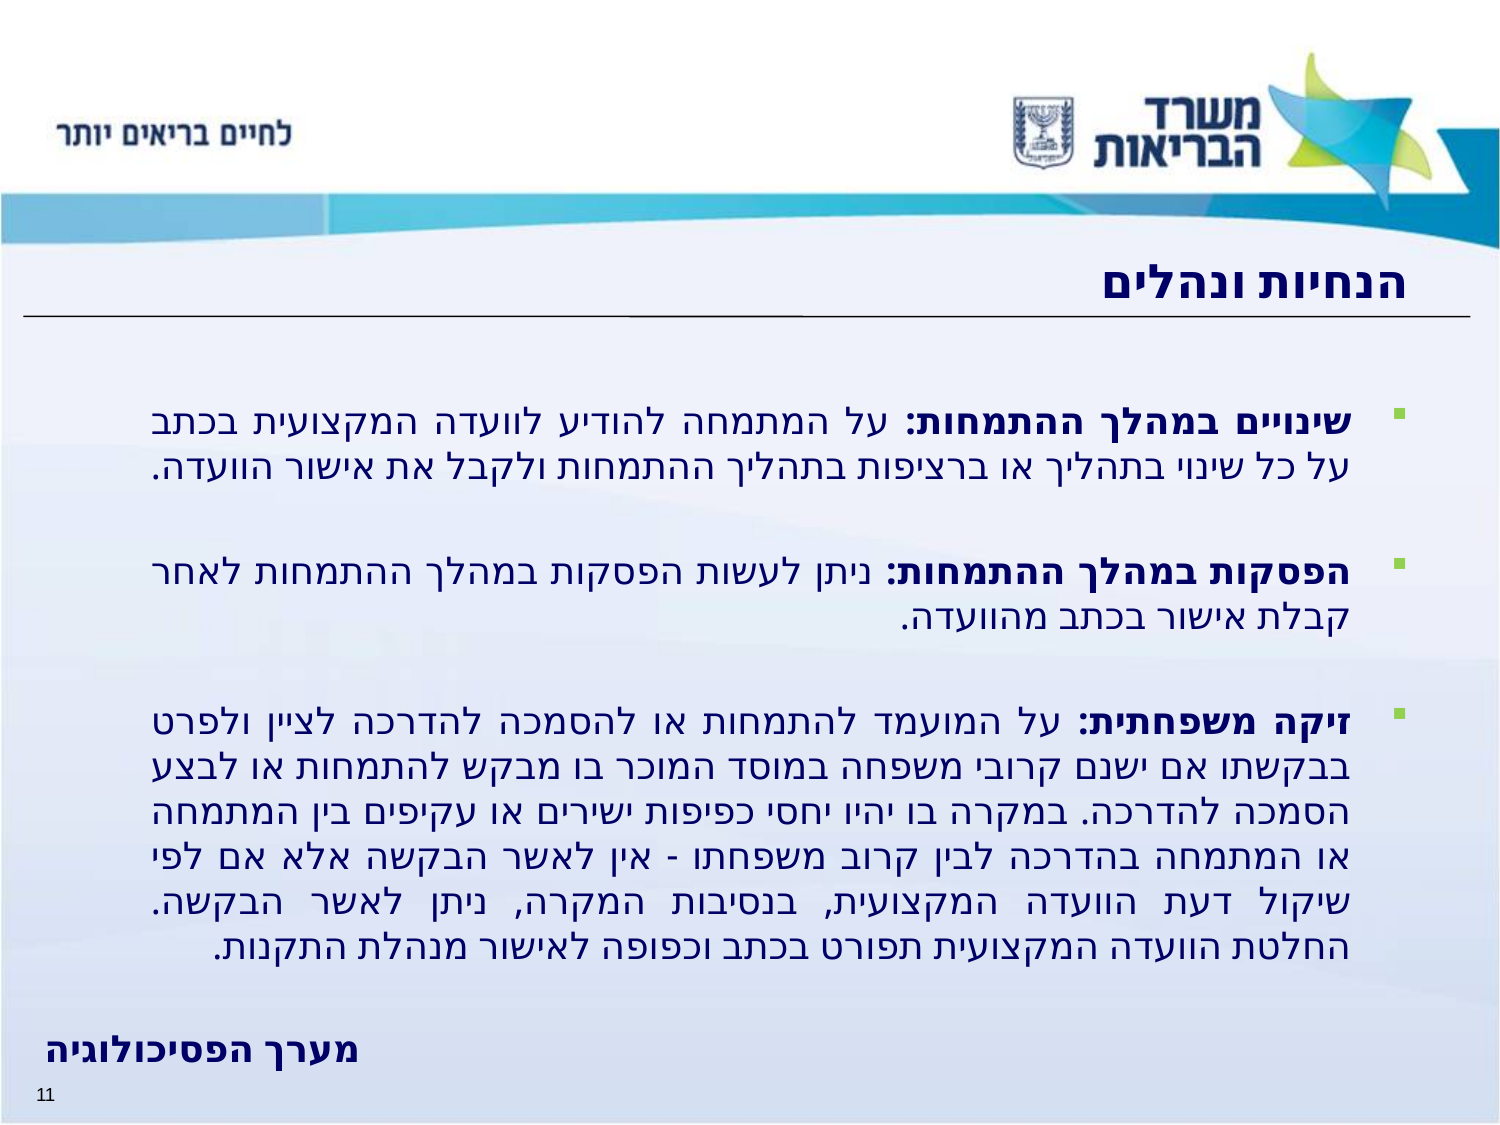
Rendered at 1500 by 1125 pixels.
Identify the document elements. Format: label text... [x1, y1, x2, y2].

list שינויים במהלך ההתמחות: על המתמחה להודיע לוועדה המקצועית בכתב על כל שינוי בתהליך או ברציפות בתהליך ההתמחות ולקבל את אישור הוועדה. הפסקות במהלך ההתמחות: ניתן לעשות הפסקות במהלך ההתמחות לאחר קבלת אישור בכתב מהוועדה. זיקה משפחתית: על המועמד להתמחות או להסמכה להדרכה לציין ולפרט בבקשתו אם ישנם קרובי משפחה במוסד המוכר בו מבקש להתמחות או לבצע הסמכה להדרכה. במקרה בו יהיו יחסי כפיפות ישירים או עקיפים בין המתמחה או המתמחה בהדרכה לבין קרוב משפחתו - אין לאשר הבקשה אלא אם לפי שיקול דעת הוועדה המקצועית, בנסיבות המקרה, ניתן לאשר הבקשה. החלטת הוועדה המקצועית תפורט בכתב וכפופה לאישור מנהלת התקנות. [135, 336, 1424, 1024]
picture [0, 0, 1500, 1125]
text_box מערך הפסיכולוגיה [29, 1011, 514, 1084]
title הנחיות ונהלים [0, 243, 1424, 316]
